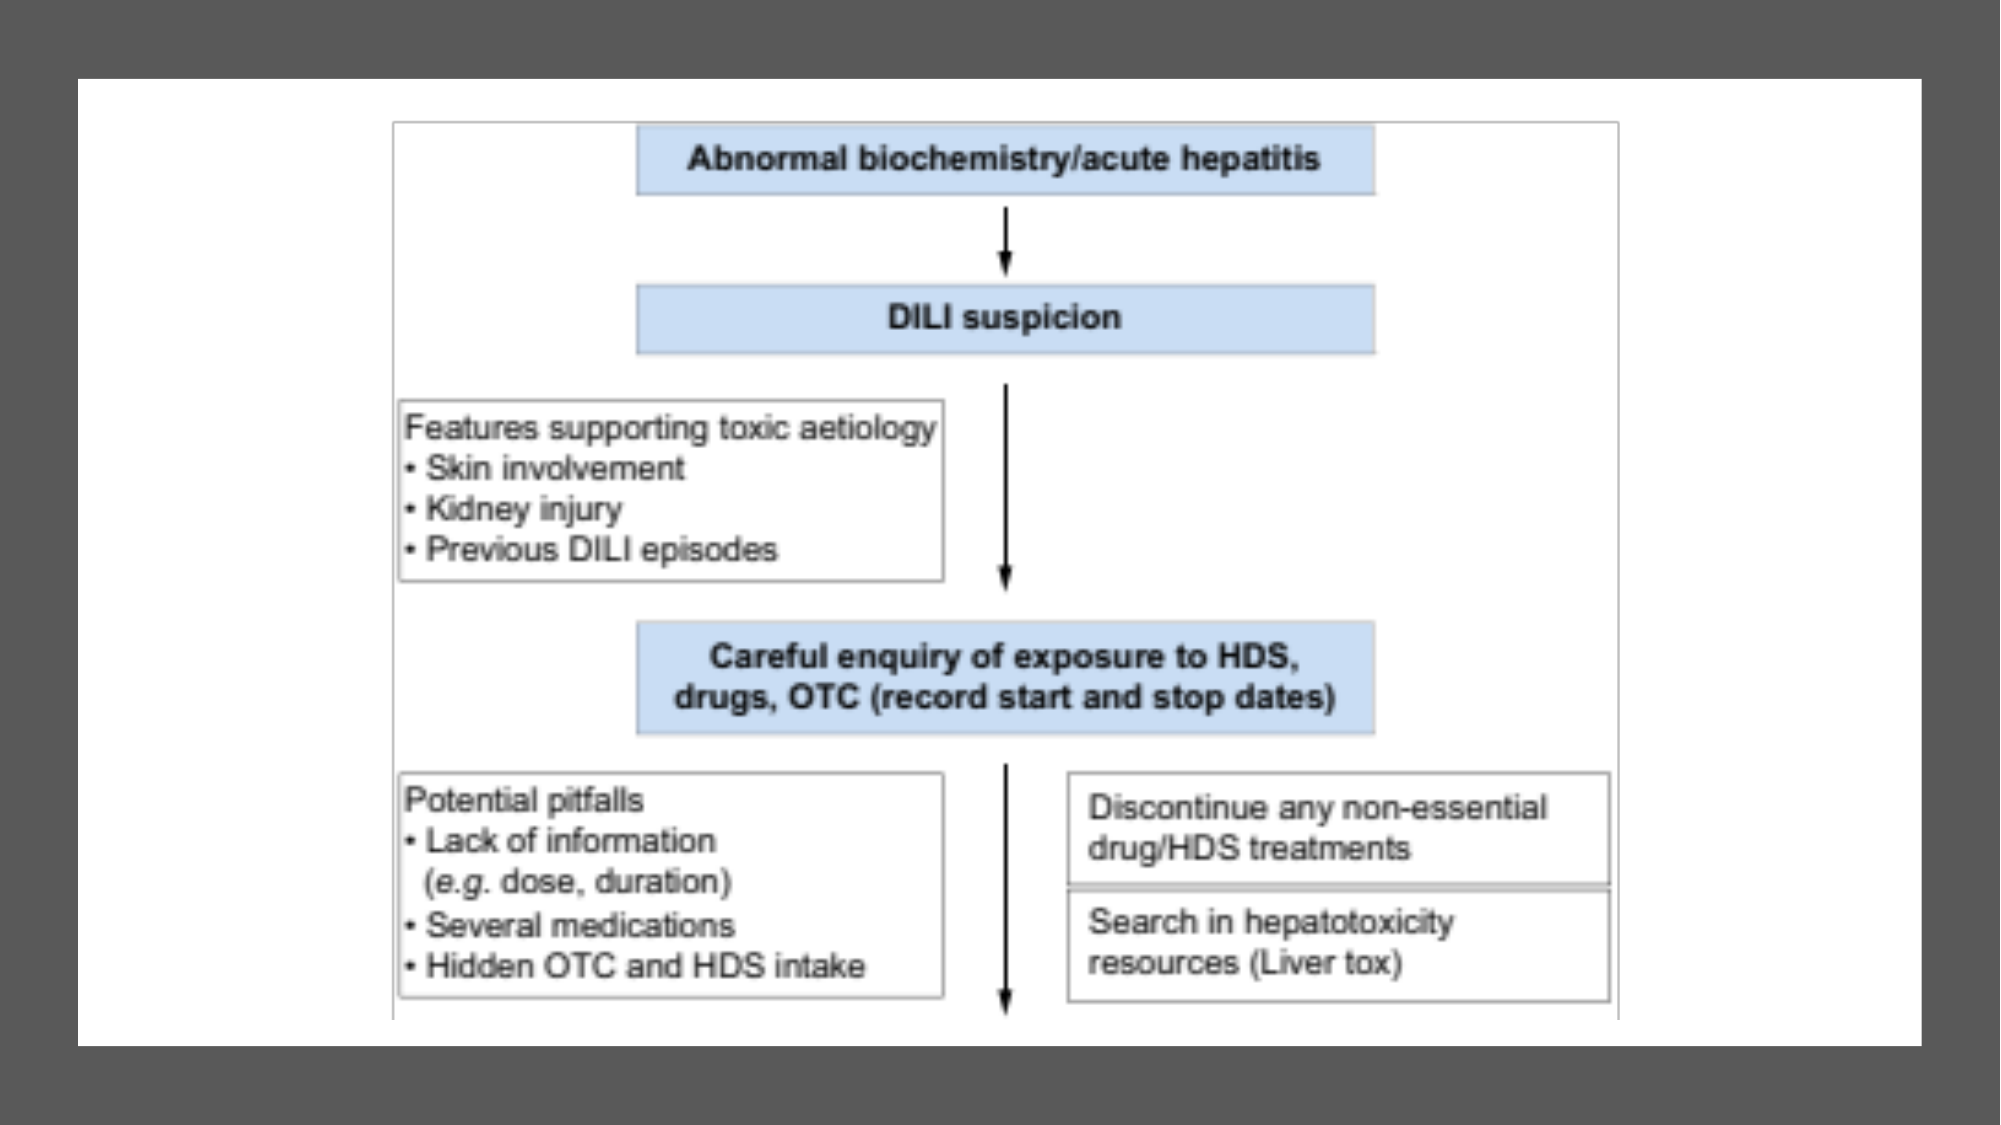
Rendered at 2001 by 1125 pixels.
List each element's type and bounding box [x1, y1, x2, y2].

text_box [77, 78, 1923, 1047]
text_box [0, 0, 2000, 1125]
picture [365, 105, 1635, 1020]
